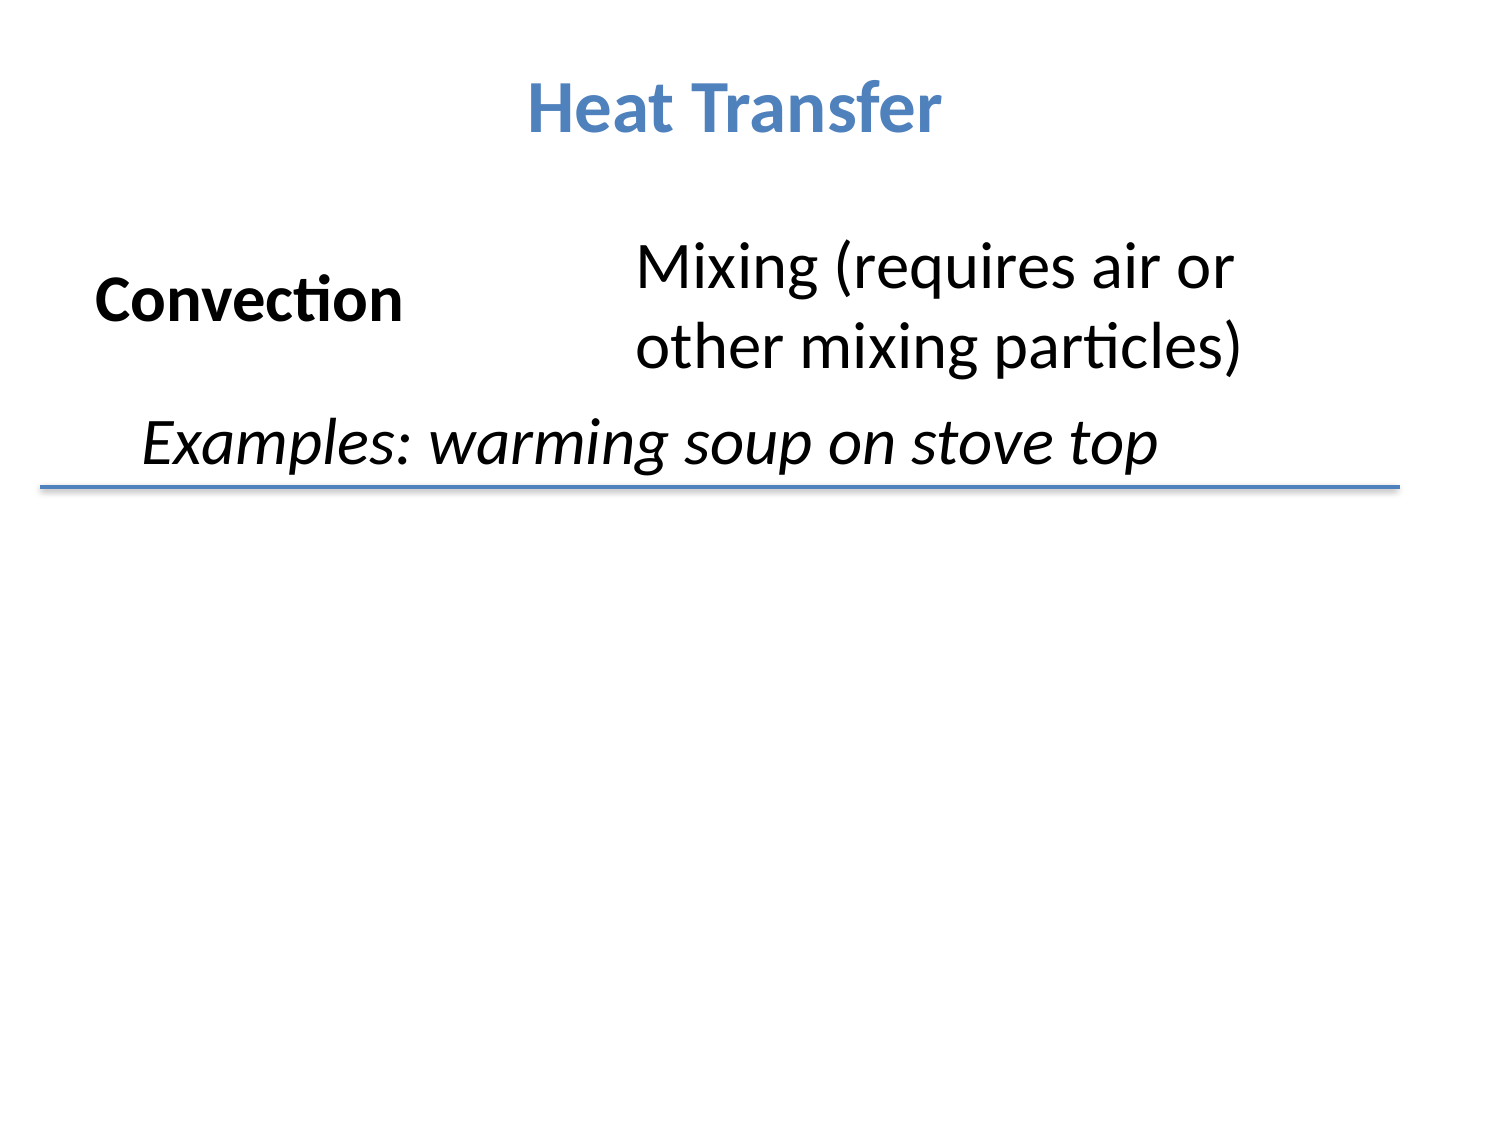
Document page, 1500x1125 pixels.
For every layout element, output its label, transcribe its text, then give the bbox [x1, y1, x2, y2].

text_box Convection [80, 247, 501, 342]
text_box Heat Transfer [512, 49, 959, 155]
text_box Mixing (requires air or other mixing particles) [621, 214, 1400, 389]
text_box Examples: warming soup on stove top [126, 391, 1401, 485]
